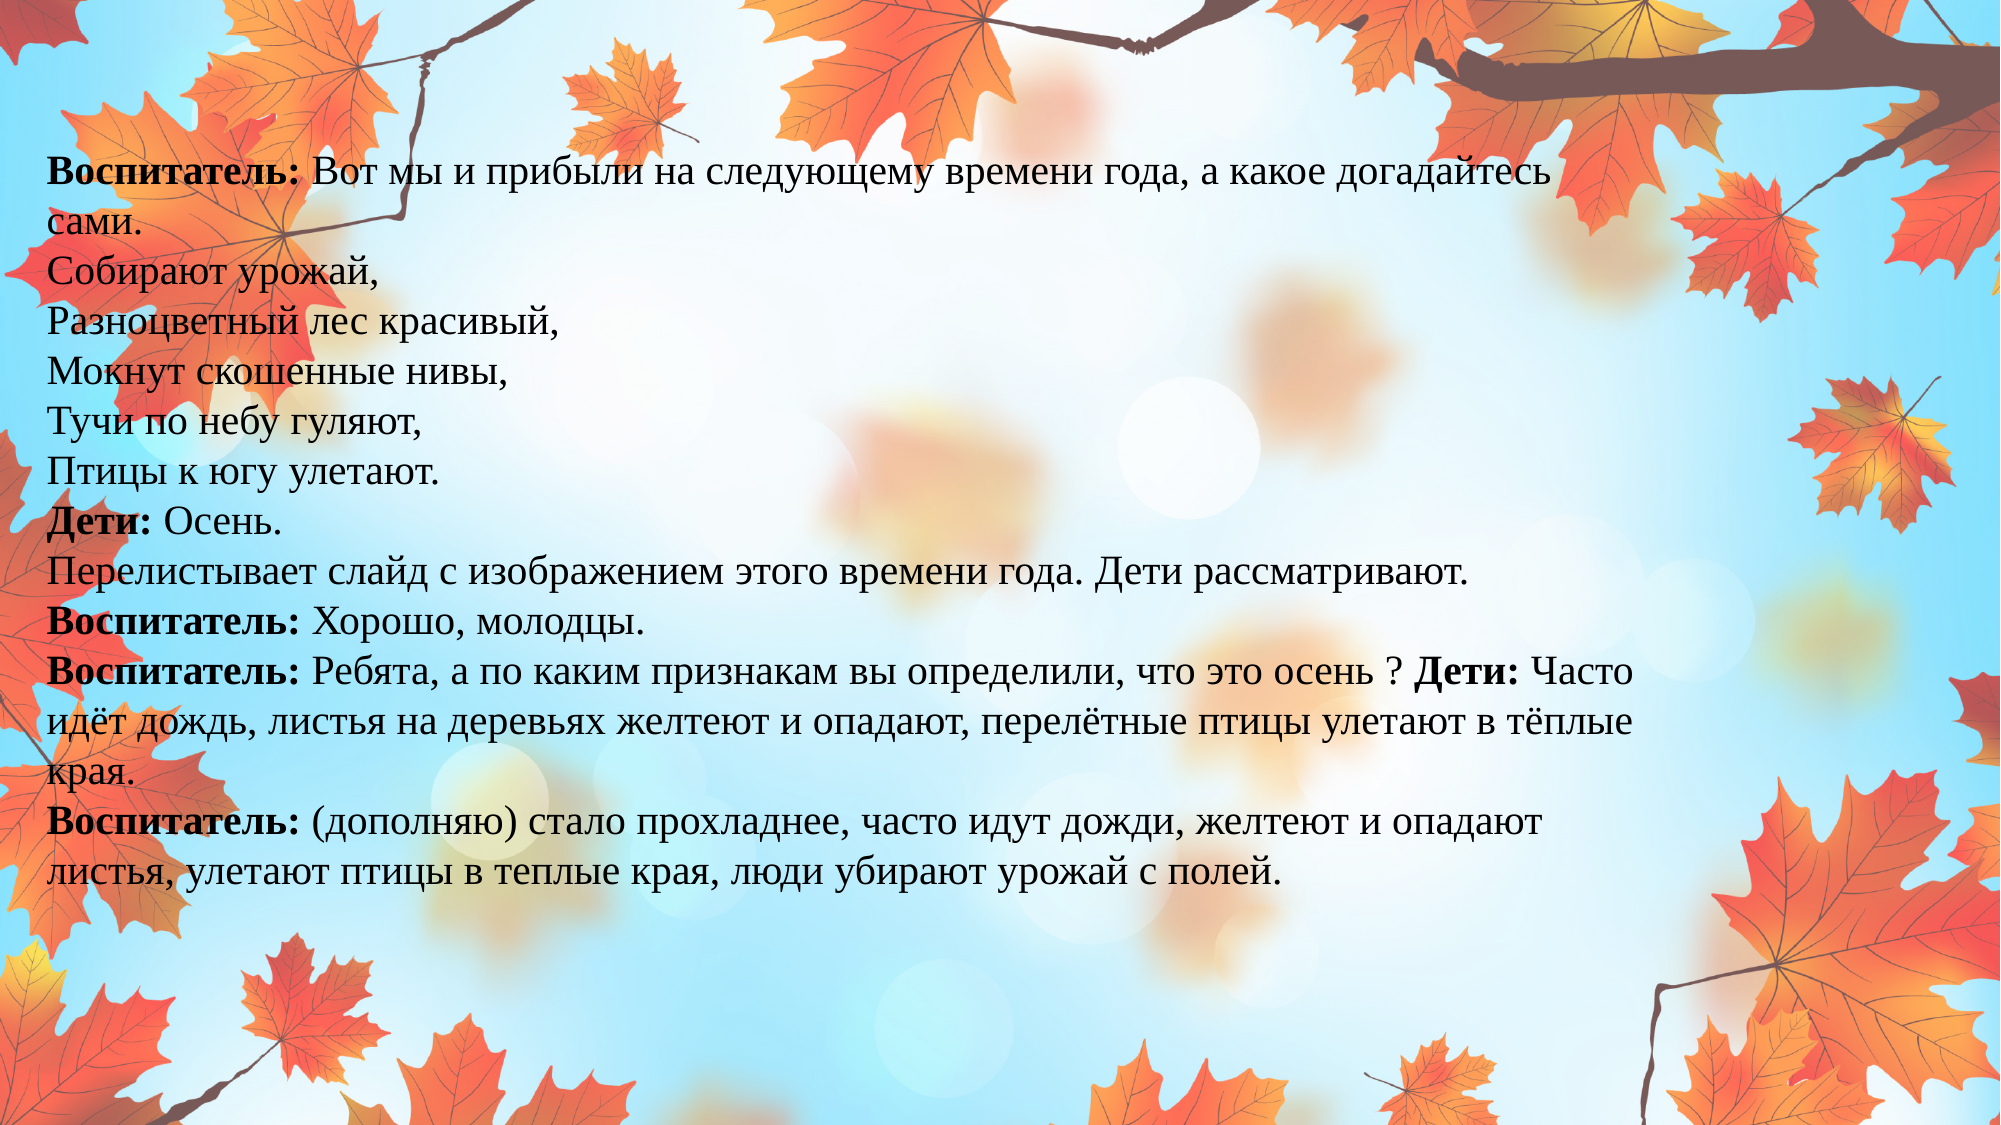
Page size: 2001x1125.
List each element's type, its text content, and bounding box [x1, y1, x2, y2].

text_box Воспитатель: Вот мы и прибыли на следующему времени года, а какое догадайтесь сами. Собирают урожай, Разноцветный лес красивый, Мокнут скошенные нивы, Тучи по небу гуляют, Птицы к югу улетают. Дети: Осень. Перелистывает слайд с изображением этого времени года. Дети рассматривают. Воспитатель: Хорошо, молодцы. Воспитатель: Ребята, а по каким признакам вы определили, что это осень ? Дети: Часто идёт дождь, листья на деревьях желтеют и опадают, перелётные птицы улетают в тёплые края. Воспитатель: (дополняю) стало прохладнее, часто идут дожди, желтеют и опадают листья, улетают птицы в теплые края, люди убирают урожай с полей. [31, 135, 1659, 901]
